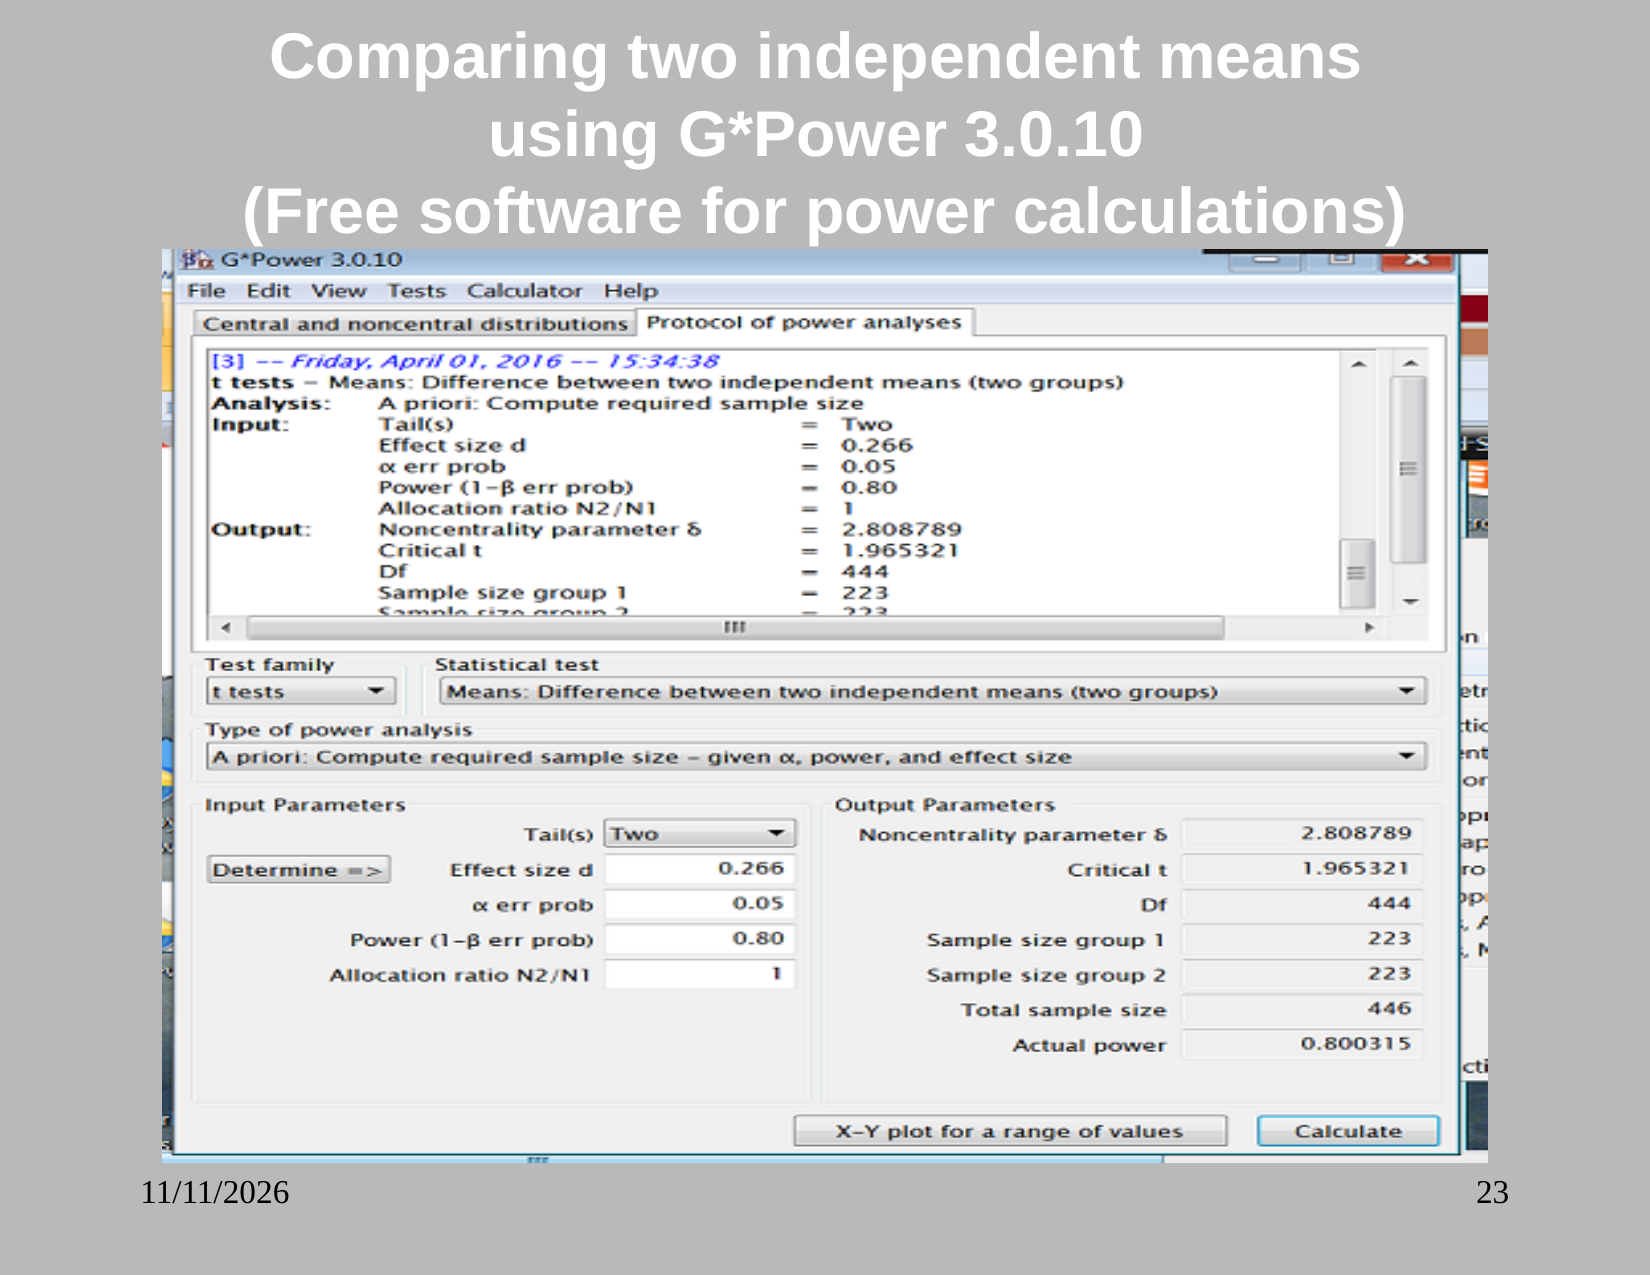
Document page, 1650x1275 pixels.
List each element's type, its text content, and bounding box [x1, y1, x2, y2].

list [162, 249, 1488, 1163]
title Comparing two independent means using G*Power 3.0.10 (Free software for power calculations) [123, 113, 1527, 226]
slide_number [123, 1161, 468, 1247]
slide_number 23 [1182, 1161, 1527, 1247]
